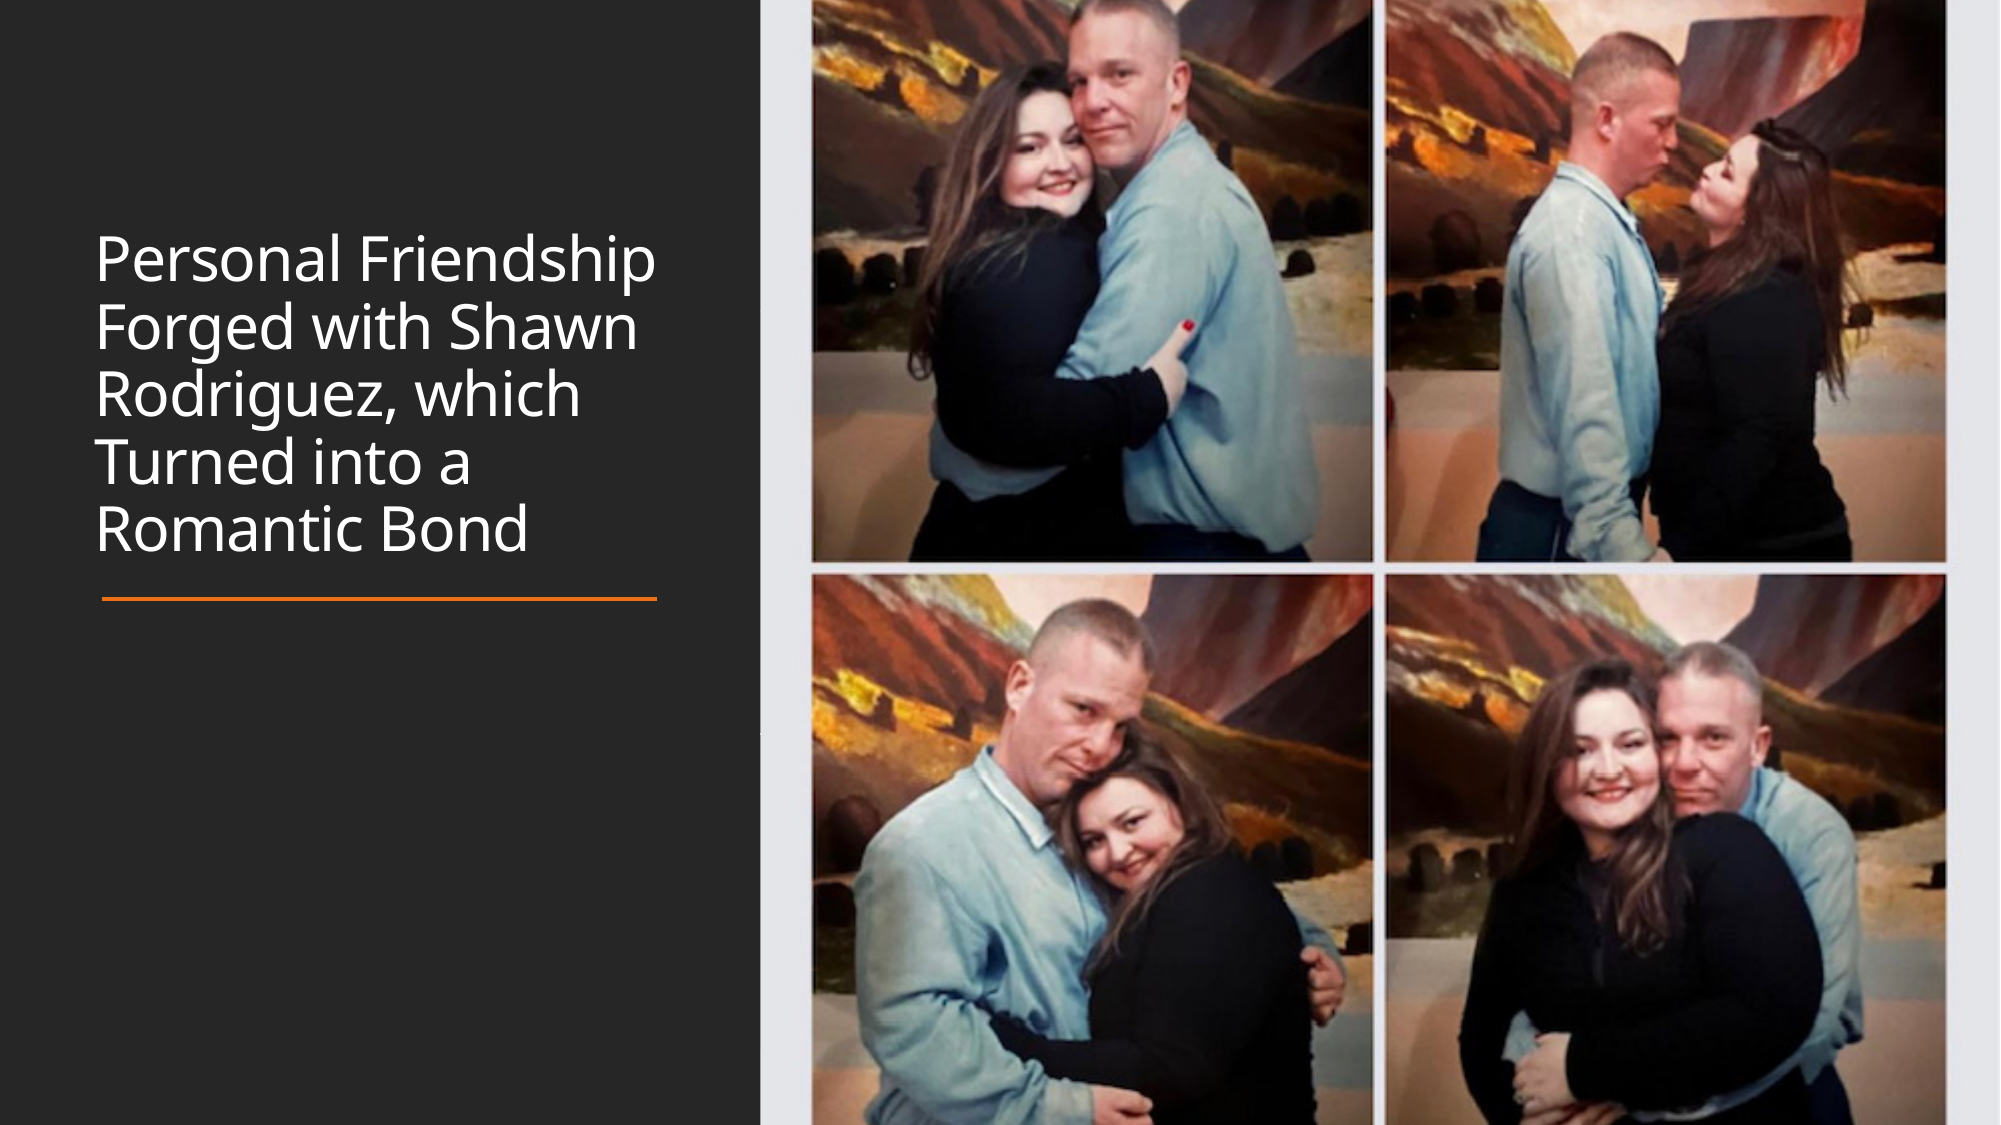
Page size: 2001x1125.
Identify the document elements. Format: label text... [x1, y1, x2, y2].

title Personal Friendship Forged with Shawn Rodriguez, which Turned into a Romantic Bond [79, 104, 680, 573]
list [759, 0, 2000, 1125]
text_box [0, 0, 758, 1125]
